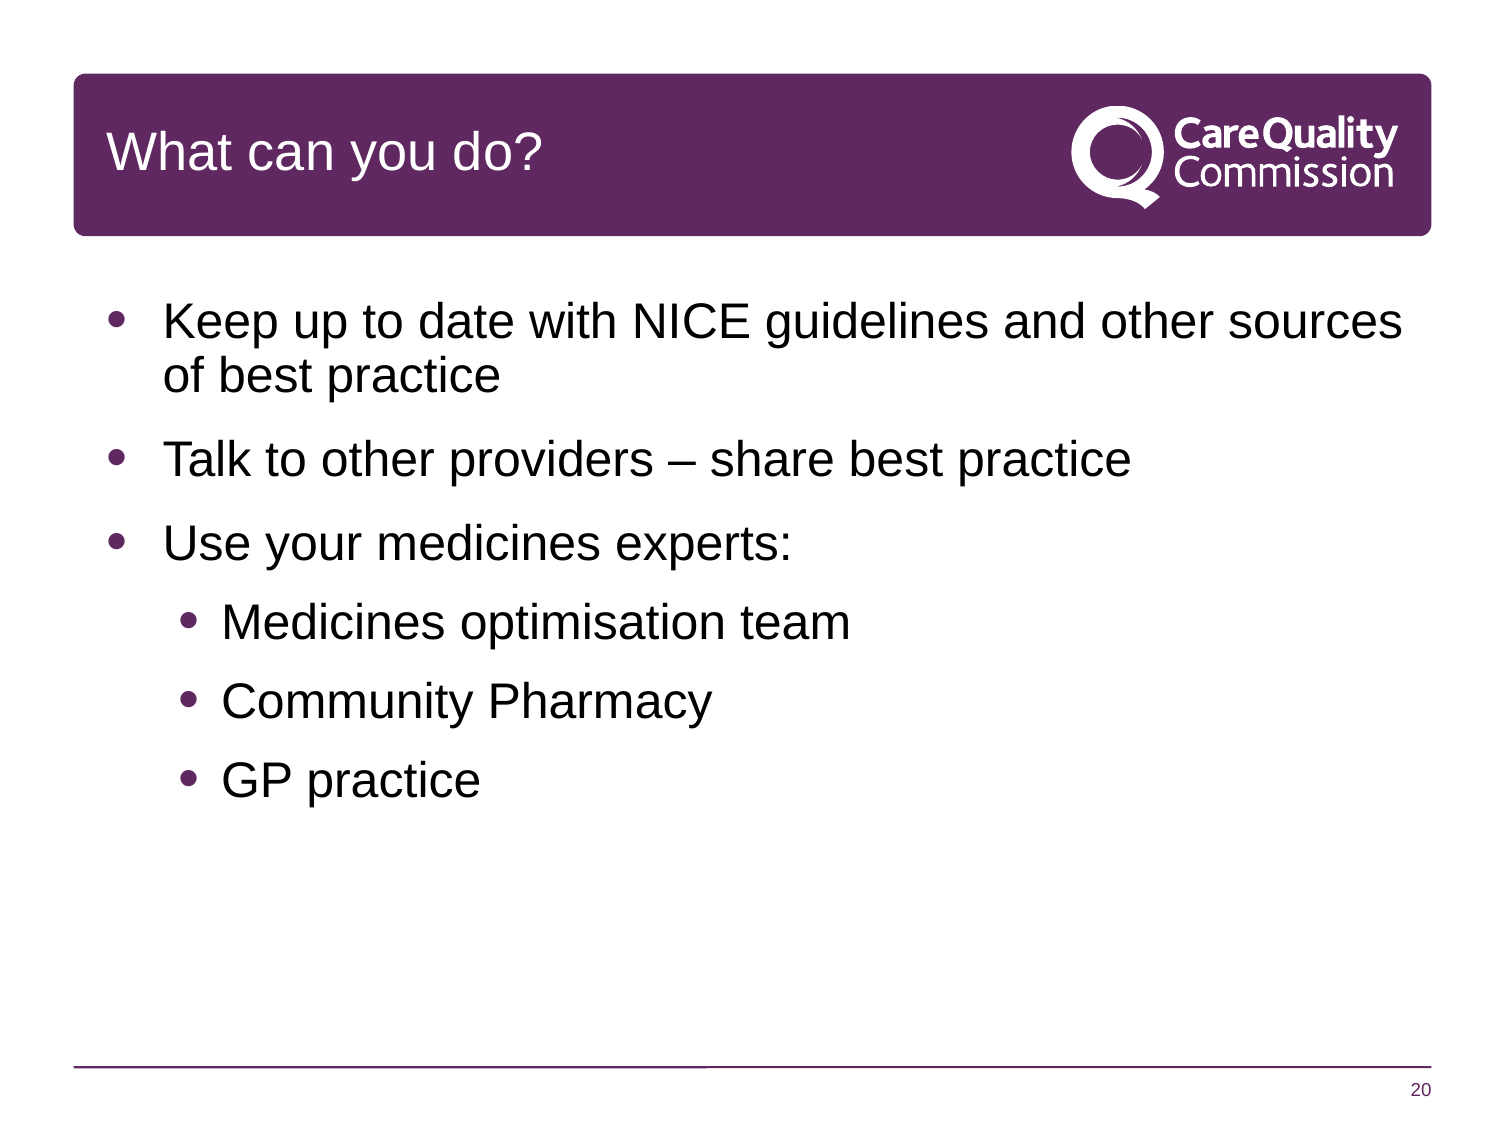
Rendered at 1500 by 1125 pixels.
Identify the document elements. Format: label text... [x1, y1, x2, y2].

list Keep up to date with NICE guidelines and other sources of best practice Talk to other providers – share best practice Use your medicines experts: Medicines optimisation team Community Pharmacy GP practice [106, 295, 1436, 1004]
title What can you do? [106, 79, 1022, 229]
slide_number 20 [1118, 1024, 1432, 1101]
